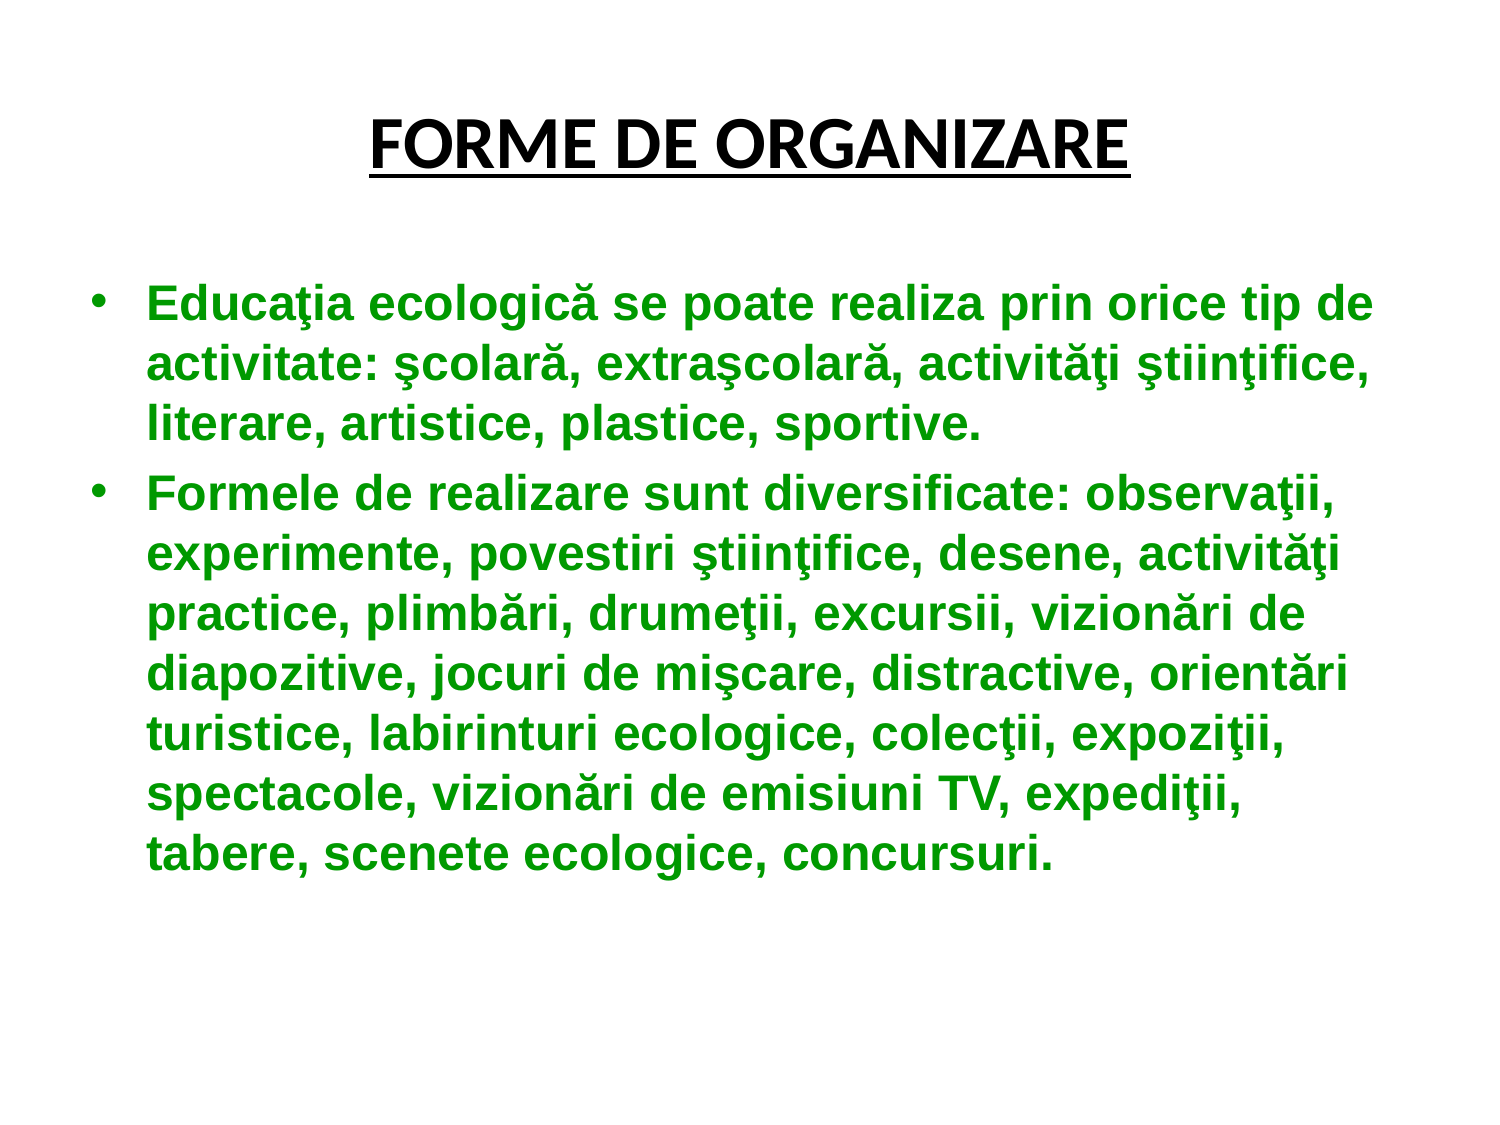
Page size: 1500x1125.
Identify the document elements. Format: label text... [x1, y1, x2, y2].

list Educaţia ecologică se poate realiza prin orice tip de activitate: şcolară, extraşcolară, activităţi ştiinţifice, literare, artistice, plastice, sportive. Formele de realizare sunt diversificate: observaţii, experimente, povestiri ştiinţifice, desene, activităţi practice, plimbări, drumeţii, excursii, vizionări de diapozitive, jocuri de mişcare, distractive, orientări turistice, labirinturi ecologice, colecţii, expoziţii, spectacole, vizionări de emisiuni TV, expediţii, tabere, scenete ecologice, concursuri. [75, 262, 1425, 1005]
title FORME DE ORGANIZARE [75, 45, 1425, 233]
